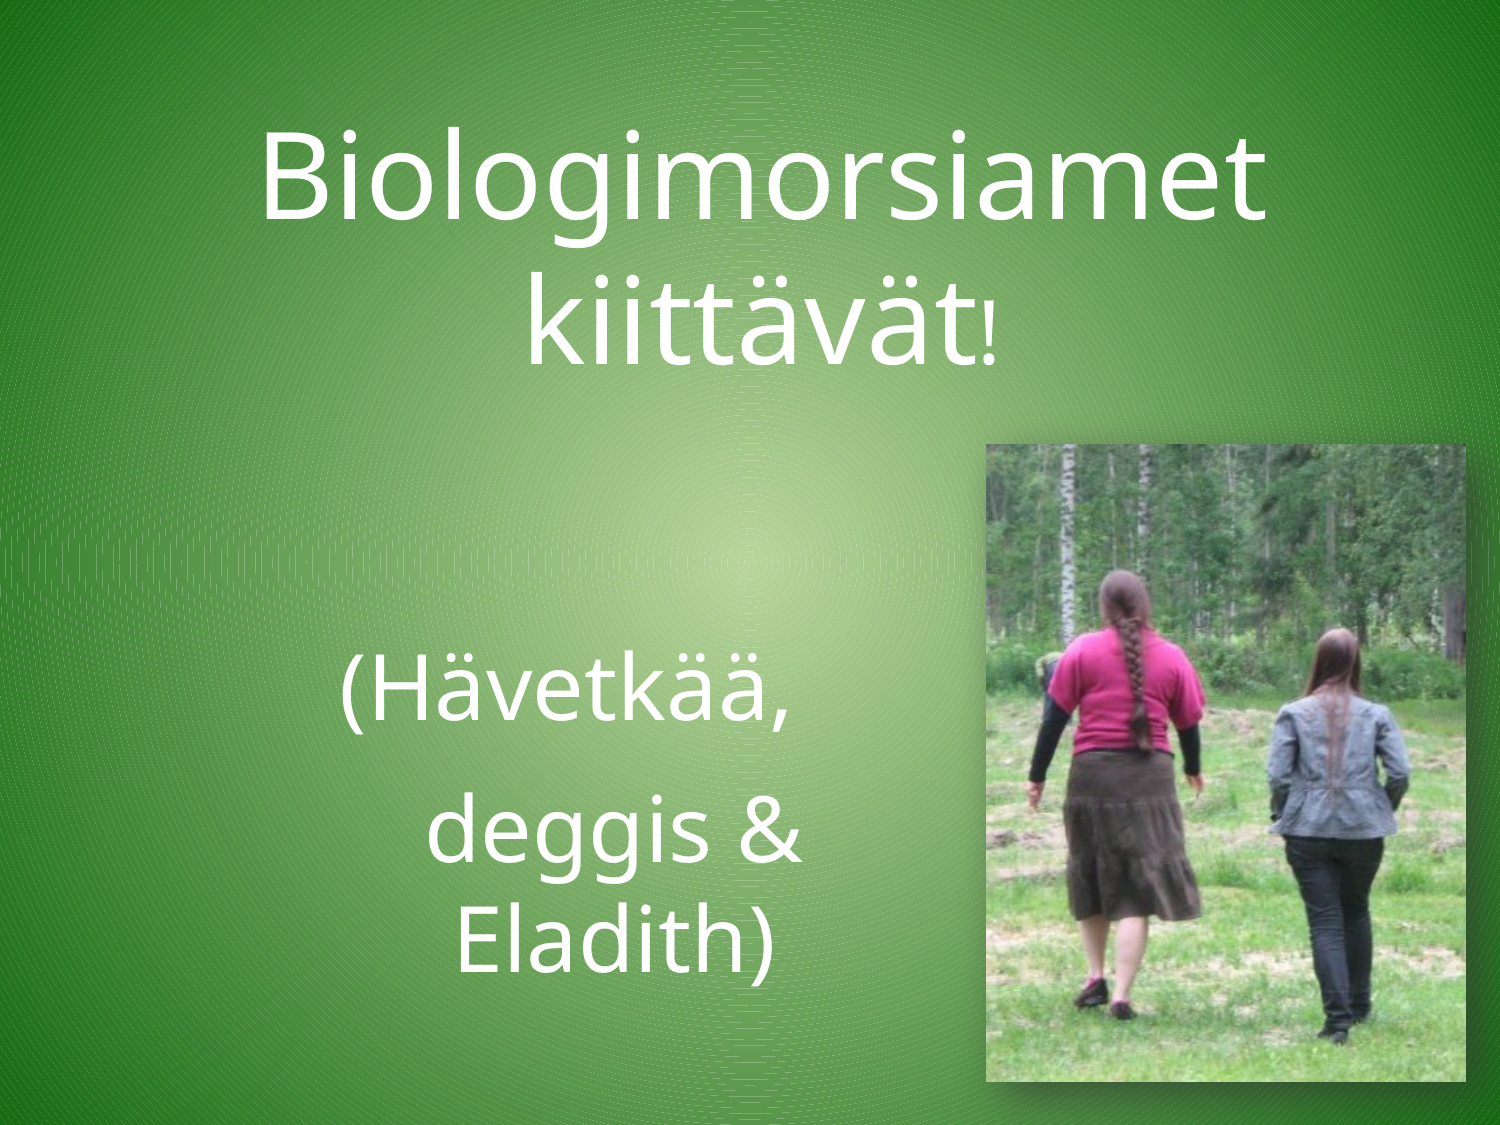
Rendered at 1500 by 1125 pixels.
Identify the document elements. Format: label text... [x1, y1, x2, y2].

text_box deggis & Eladith) [277, 763, 951, 882]
subtitle (Hävetkää, [230, 621, 904, 740]
picture [985, 444, 1467, 1083]
title Biologimorsiamet kiittävät! [100, 90, 1424, 398]
